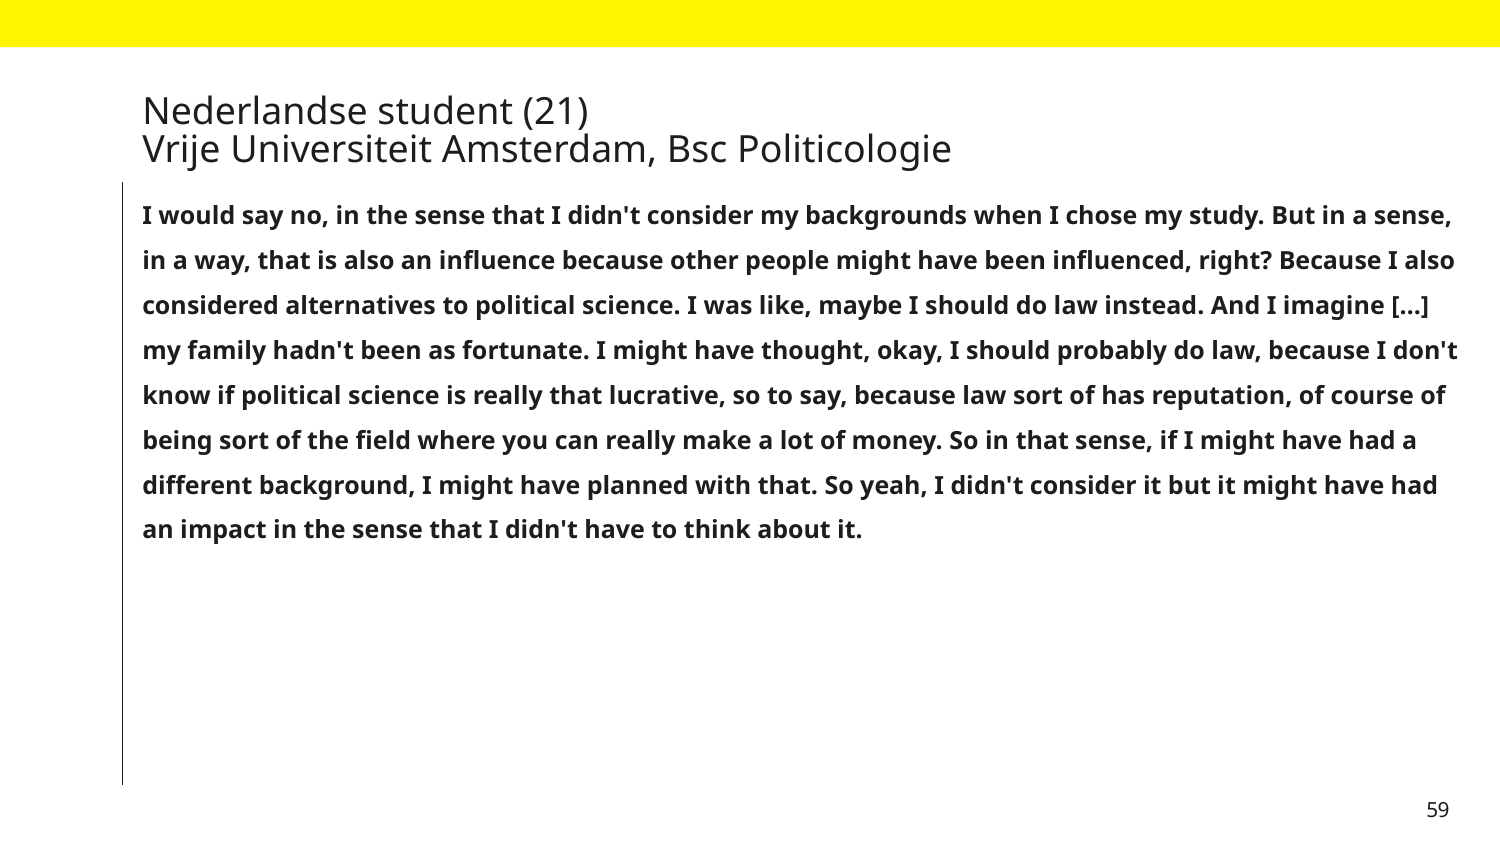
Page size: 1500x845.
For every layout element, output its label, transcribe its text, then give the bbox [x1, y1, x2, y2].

title Nederlandse student (21) Vrije Universiteit Amsterdam, Bsc Politicologie [142, 94, 1475, 185]
subtitle I would say no, in the sense that I didn't consider my backgrounds when I chose my study. But in a sense, in a way, that is also an influence because other people might have been influenced, right? Because I also considered alternatives to political science. I was like, maybe I should do law instead. And I imagine […] my family hadn't been as fortunate. I might have thought, okay, I should probably do law, because I don't know if political science is really that lucrative, so to say, because law sort of has reputation, of course of being sort of the field where you can really make a lot of money. So in that sense, if I might have had a different background, I might have planned with that. So yeah, I didn't consider it but it might have had an impact in the sense that I didn't have to think about it. [142, 184, 1463, 544]
slide_number 59 [1387, 797, 1450, 823]
